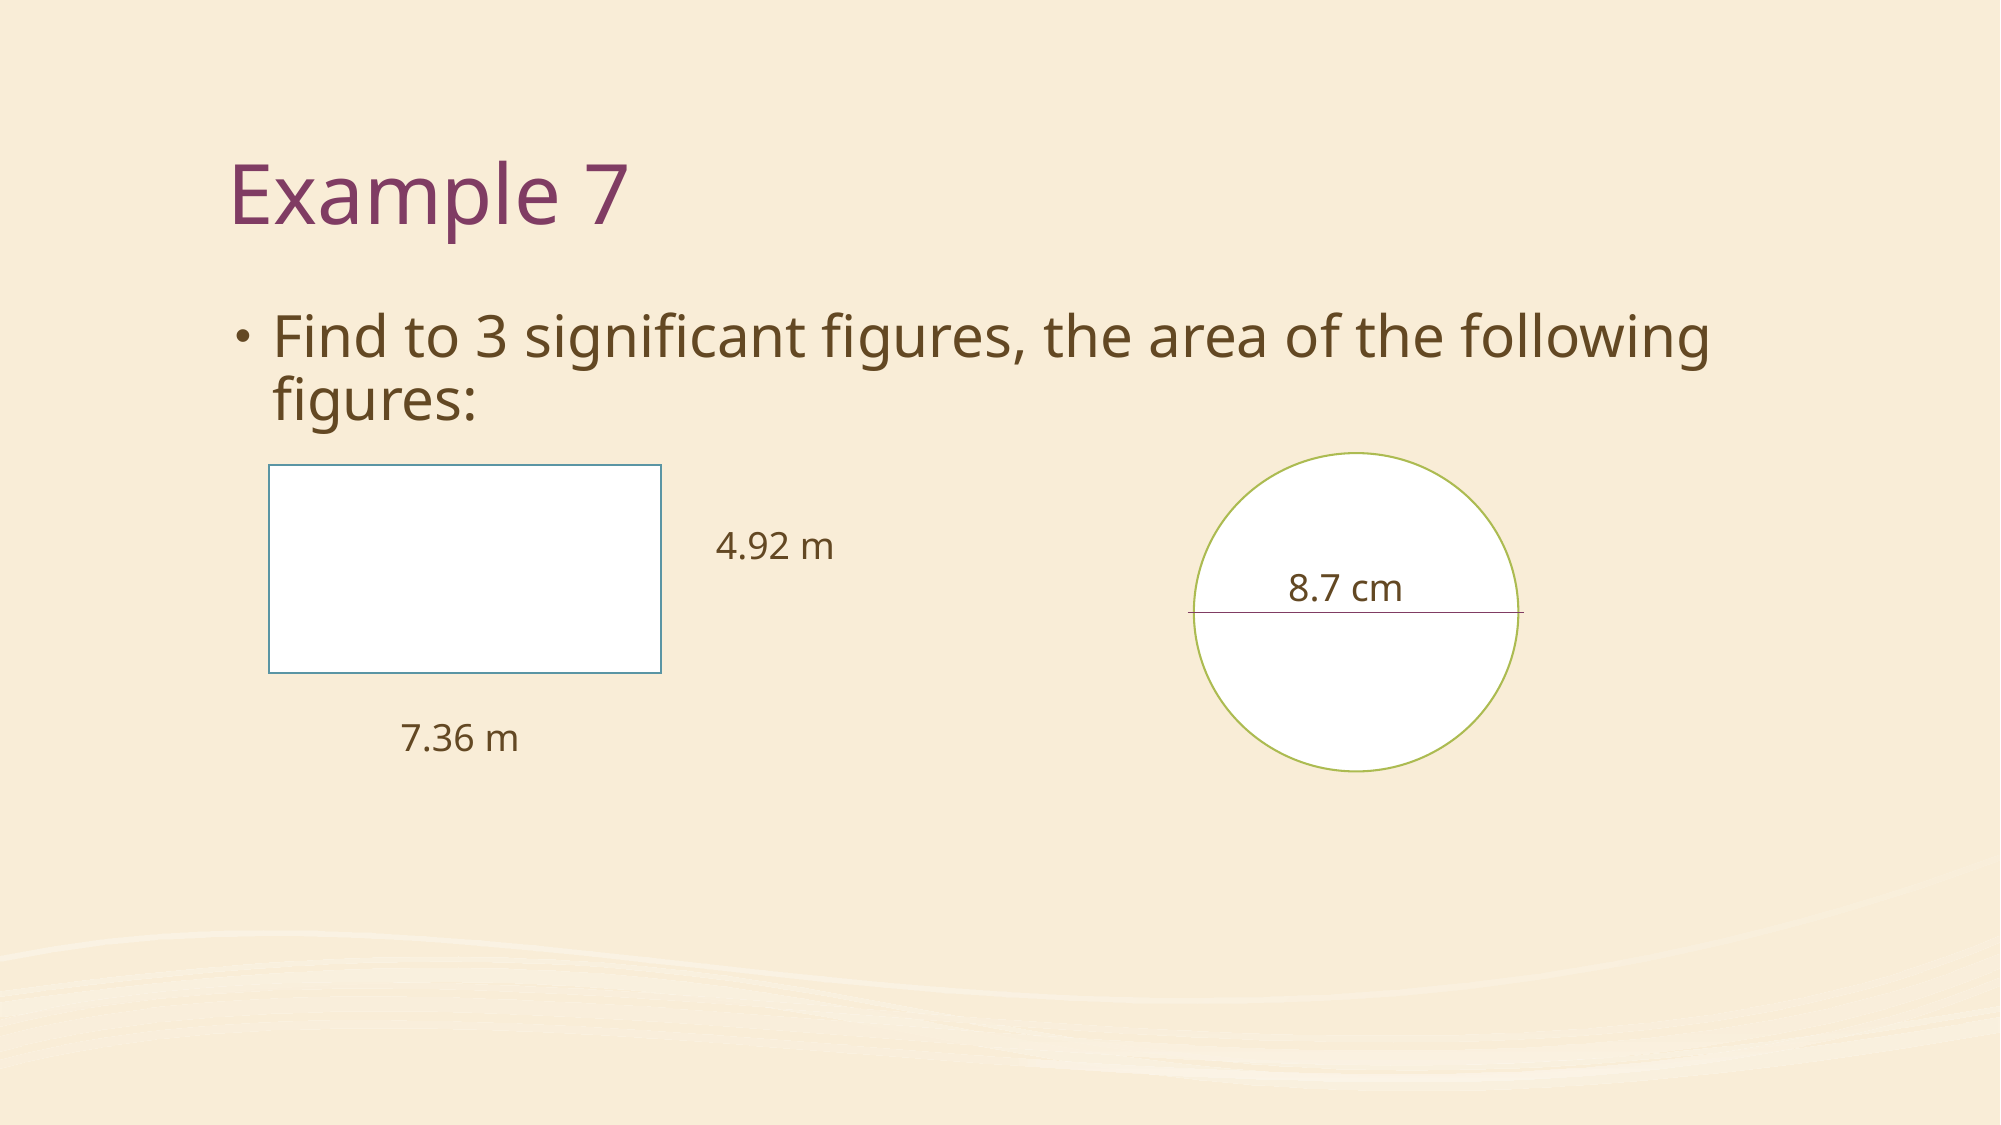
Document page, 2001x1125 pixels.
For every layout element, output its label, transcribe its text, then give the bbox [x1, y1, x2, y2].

list Find to 3 significant figures, the area of the following figures: [212, 299, 1788, 950]
text_box 4.92 m [700, 514, 885, 574]
text_box 8.7 cm [1273, 556, 1458, 612]
text_box 8.7 cm [1273, 613, 1458, 617]
text_box 7.36 m [385, 707, 616, 767]
text_box [1192, 452, 1520, 612]
text_box [268, 464, 662, 674]
title Example 7 [212, 50, 1788, 250]
text_box [1192, 613, 1520, 773]
